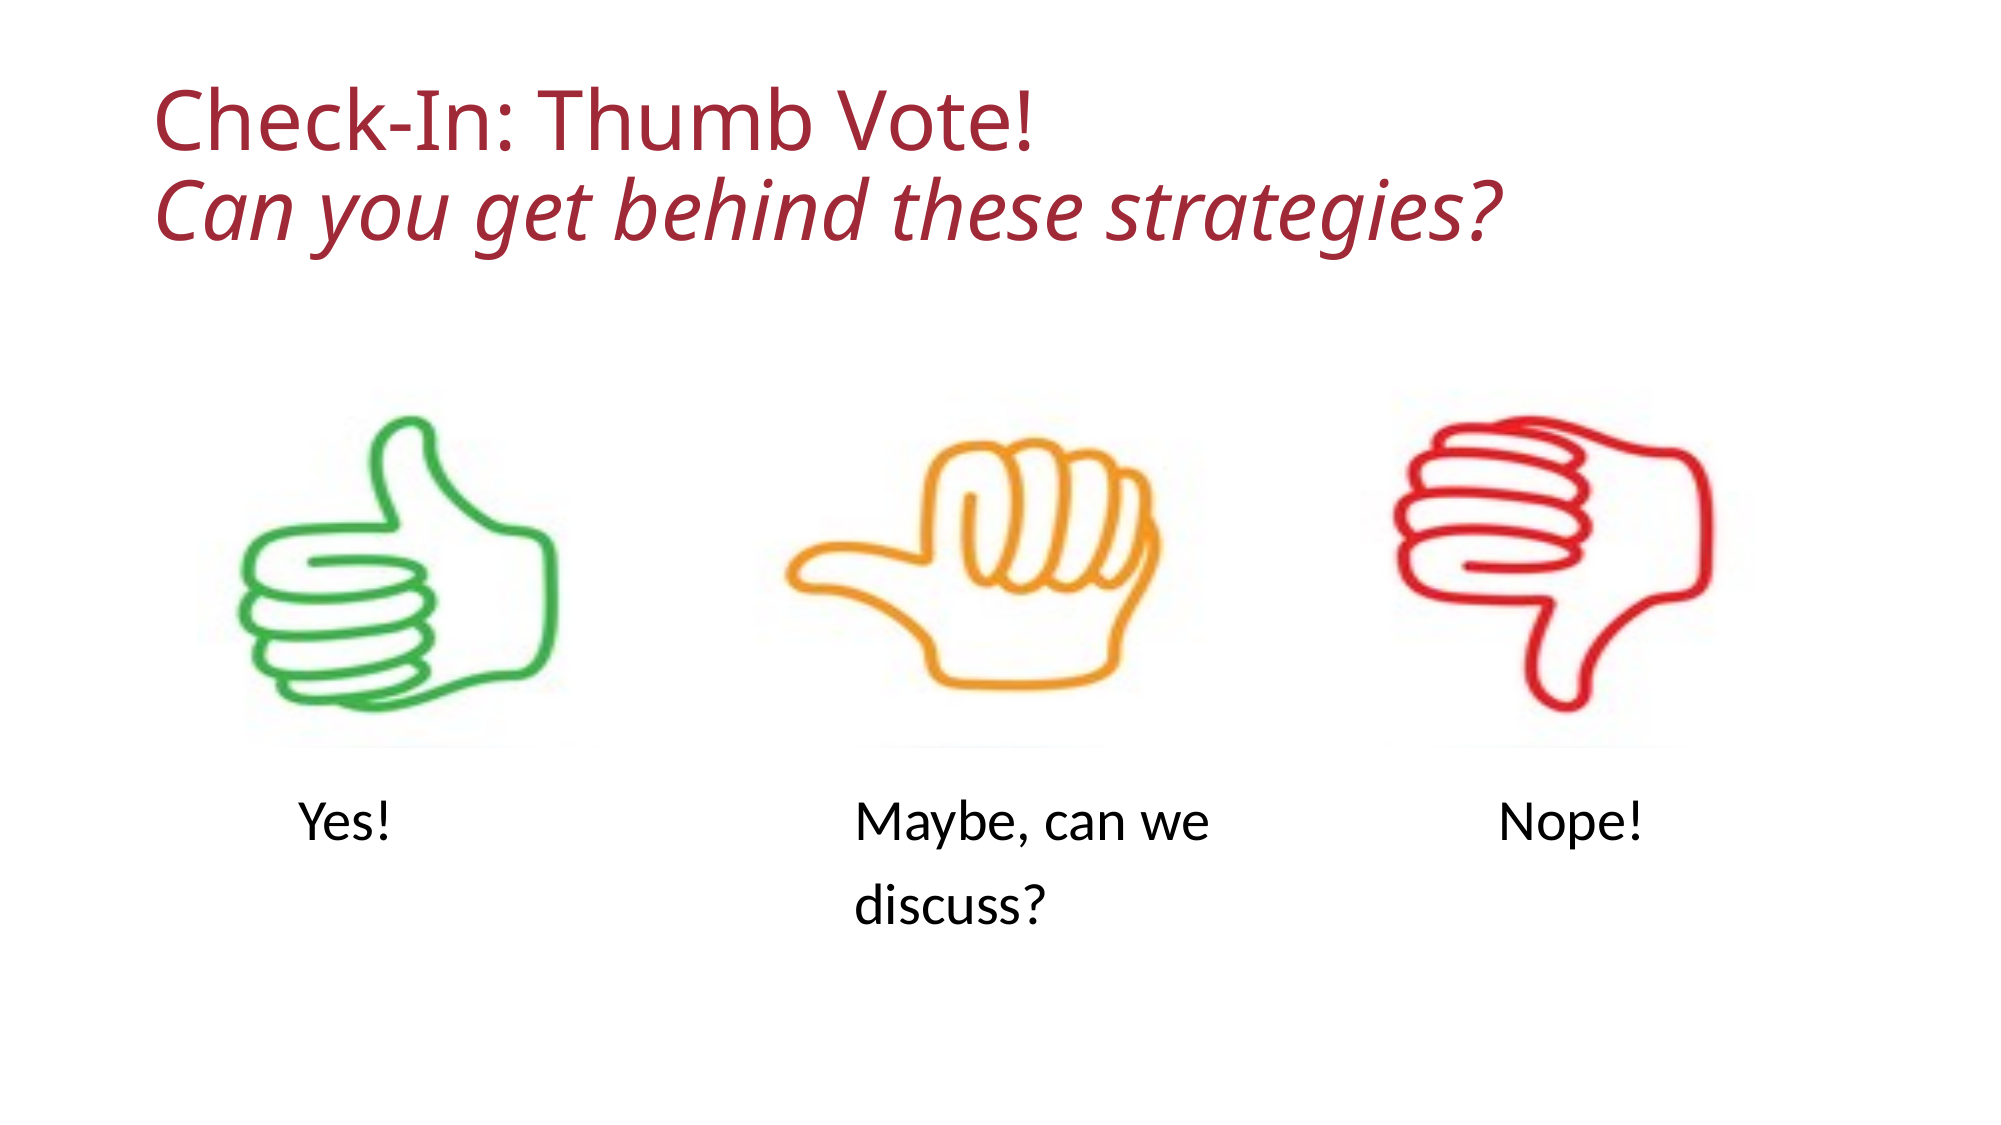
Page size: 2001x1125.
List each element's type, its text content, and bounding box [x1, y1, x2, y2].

picture [196, 377, 1756, 748]
title Check-In: Thumb Vote! Can you get behind these strategies? [137, 59, 1863, 278]
list Yes! Maybe, can we Nope! discuss? [283, 782, 1843, 1066]
